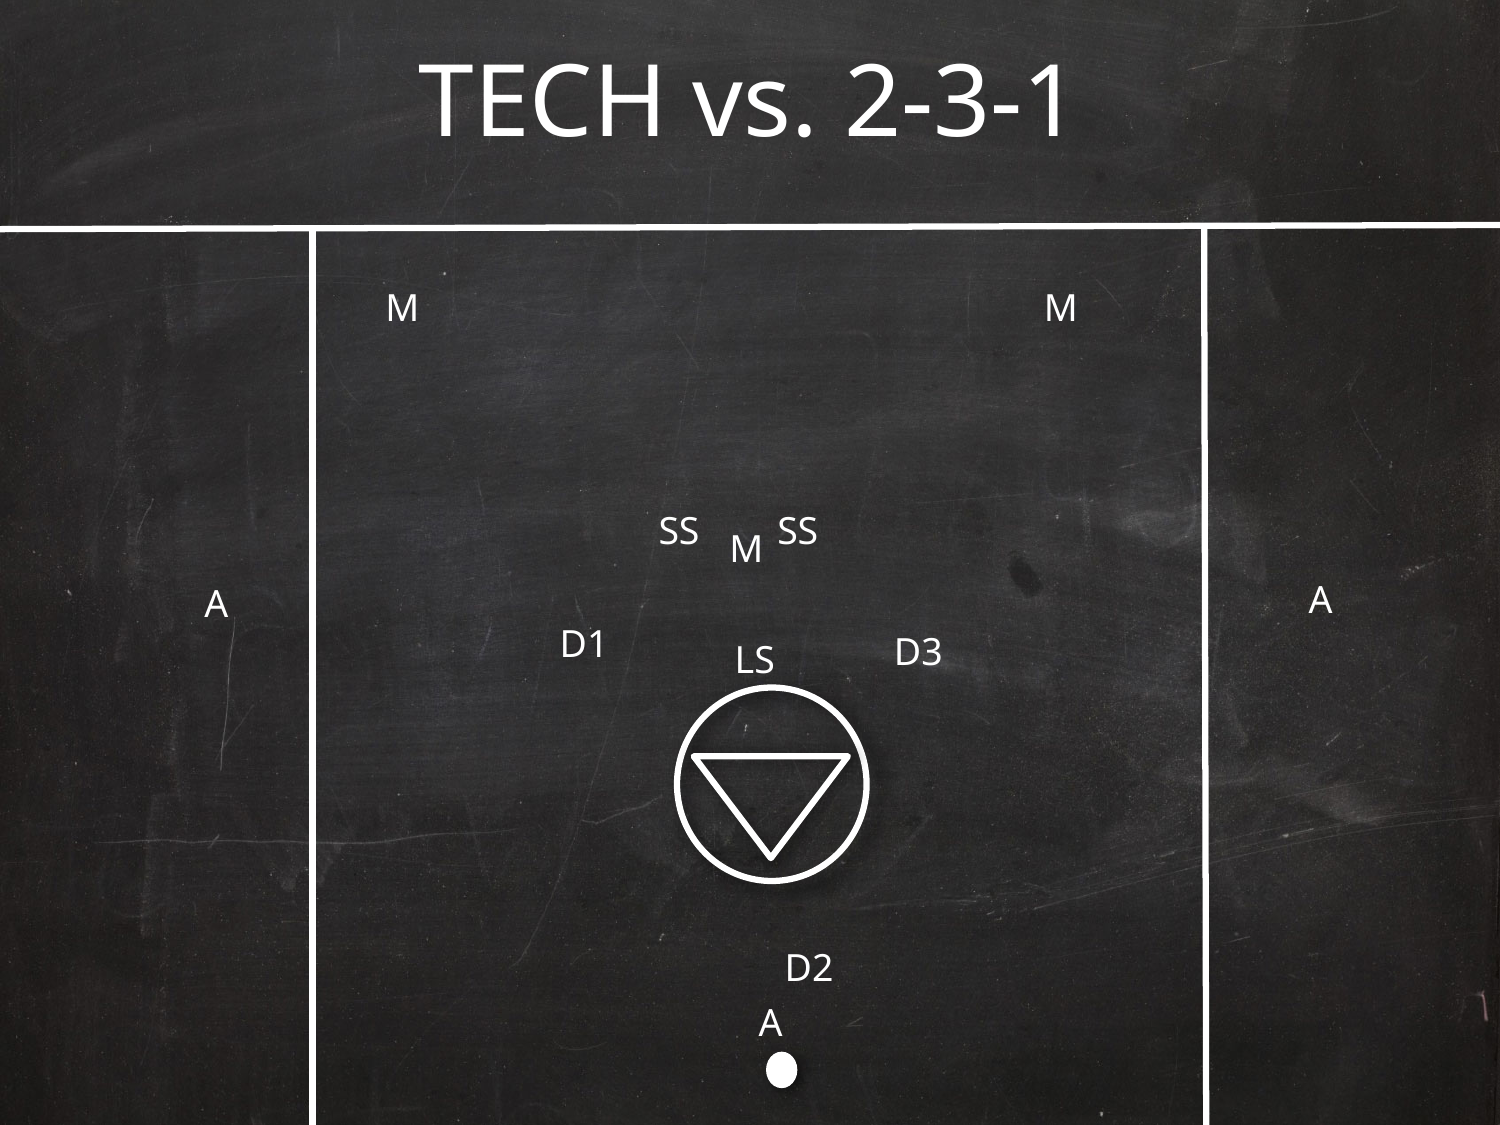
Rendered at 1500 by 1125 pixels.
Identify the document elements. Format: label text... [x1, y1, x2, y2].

text_box A [189, 572, 248, 633]
title TECH vs. 2-3-1 [112, 19, 1388, 173]
text_box LS [719, 629, 797, 689]
text_box SS [762, 499, 857, 560]
picture [0, 0, 1500, 226]
picture [316, 229, 1203, 1125]
text_box M [1029, 277, 1088, 337]
text_box [766, 1051, 798, 1089]
text_box M [714, 517, 773, 578]
picture [1208, 229, 1500, 1125]
text_box D1 [544, 612, 644, 673]
text_box M [370, 276, 430, 337]
text_box SS [643, 499, 744, 560]
text_box A [743, 991, 802, 1052]
text_box D2 [769, 936, 858, 997]
text_box D3 [879, 620, 984, 680]
picture [0, 232, 309, 1125]
text_box A [1293, 568, 1353, 629]
